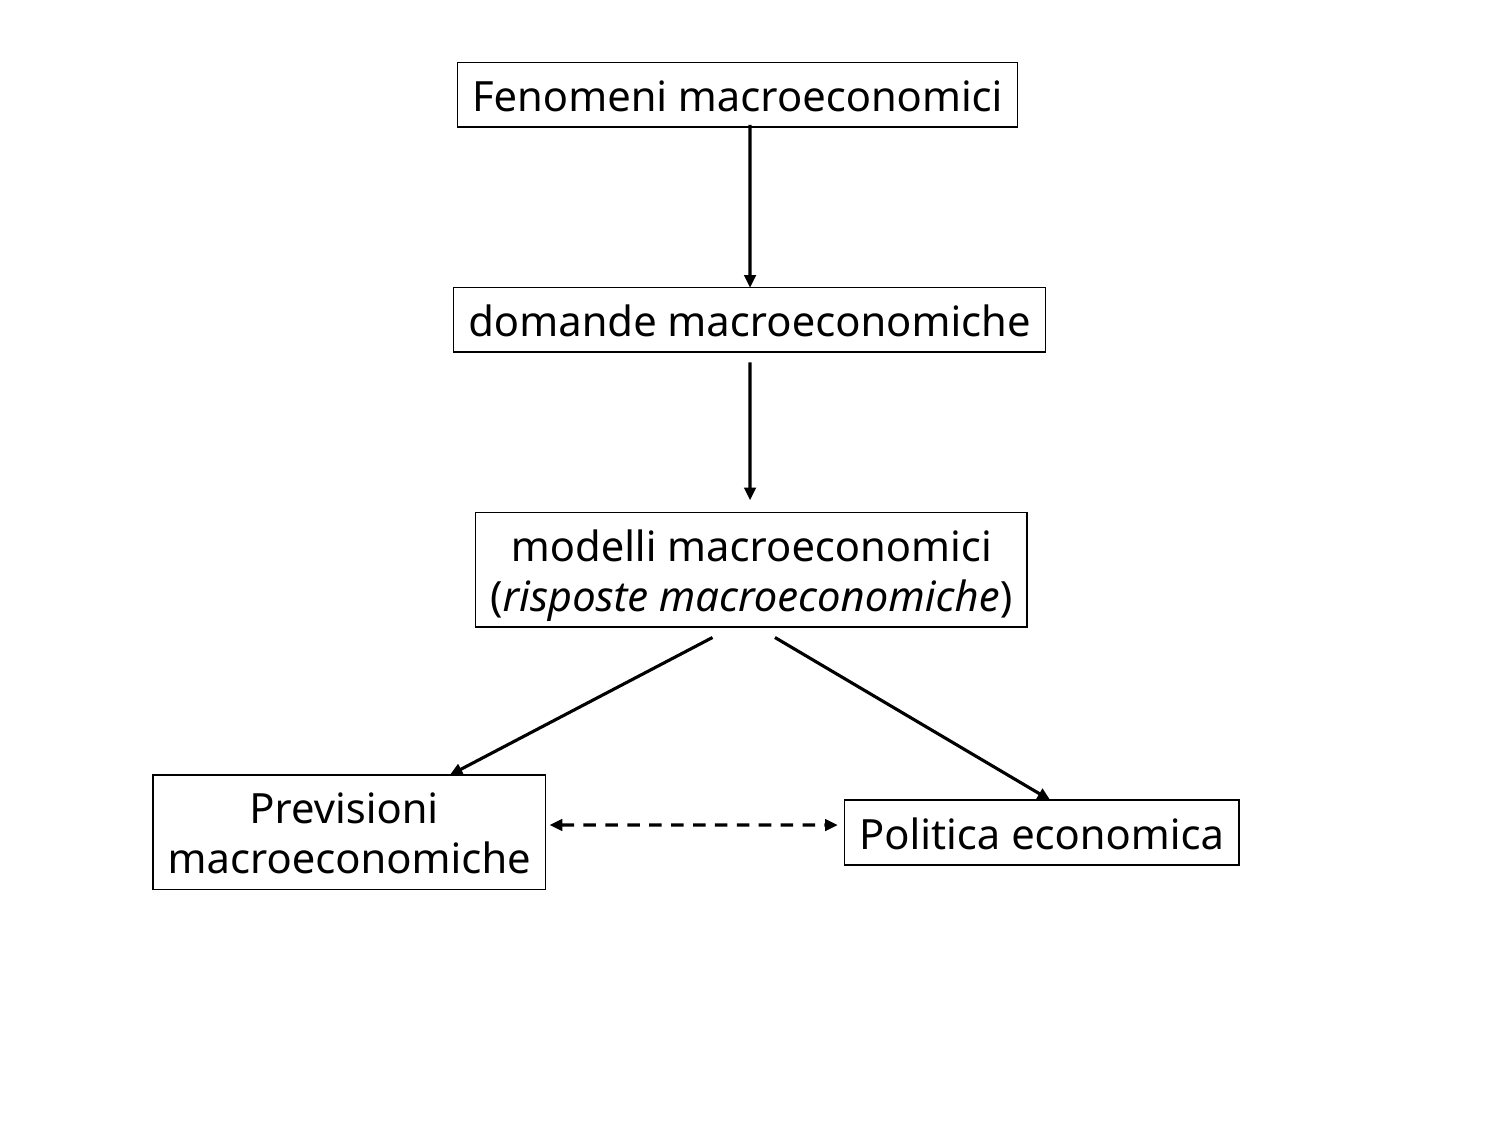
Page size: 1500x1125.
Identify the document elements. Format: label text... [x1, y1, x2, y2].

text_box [149, 637, 1247, 892]
text_box modelli macroeconomici (risposte macroeconomiche) [475, 512, 1028, 628]
text_box [743, 124, 757, 288]
text_box [743, 362, 757, 500]
text_box domande macroeconomiche [453, 287, 1046, 353]
text_box Fenomeni macroeconomici [457, 62, 1018, 128]
